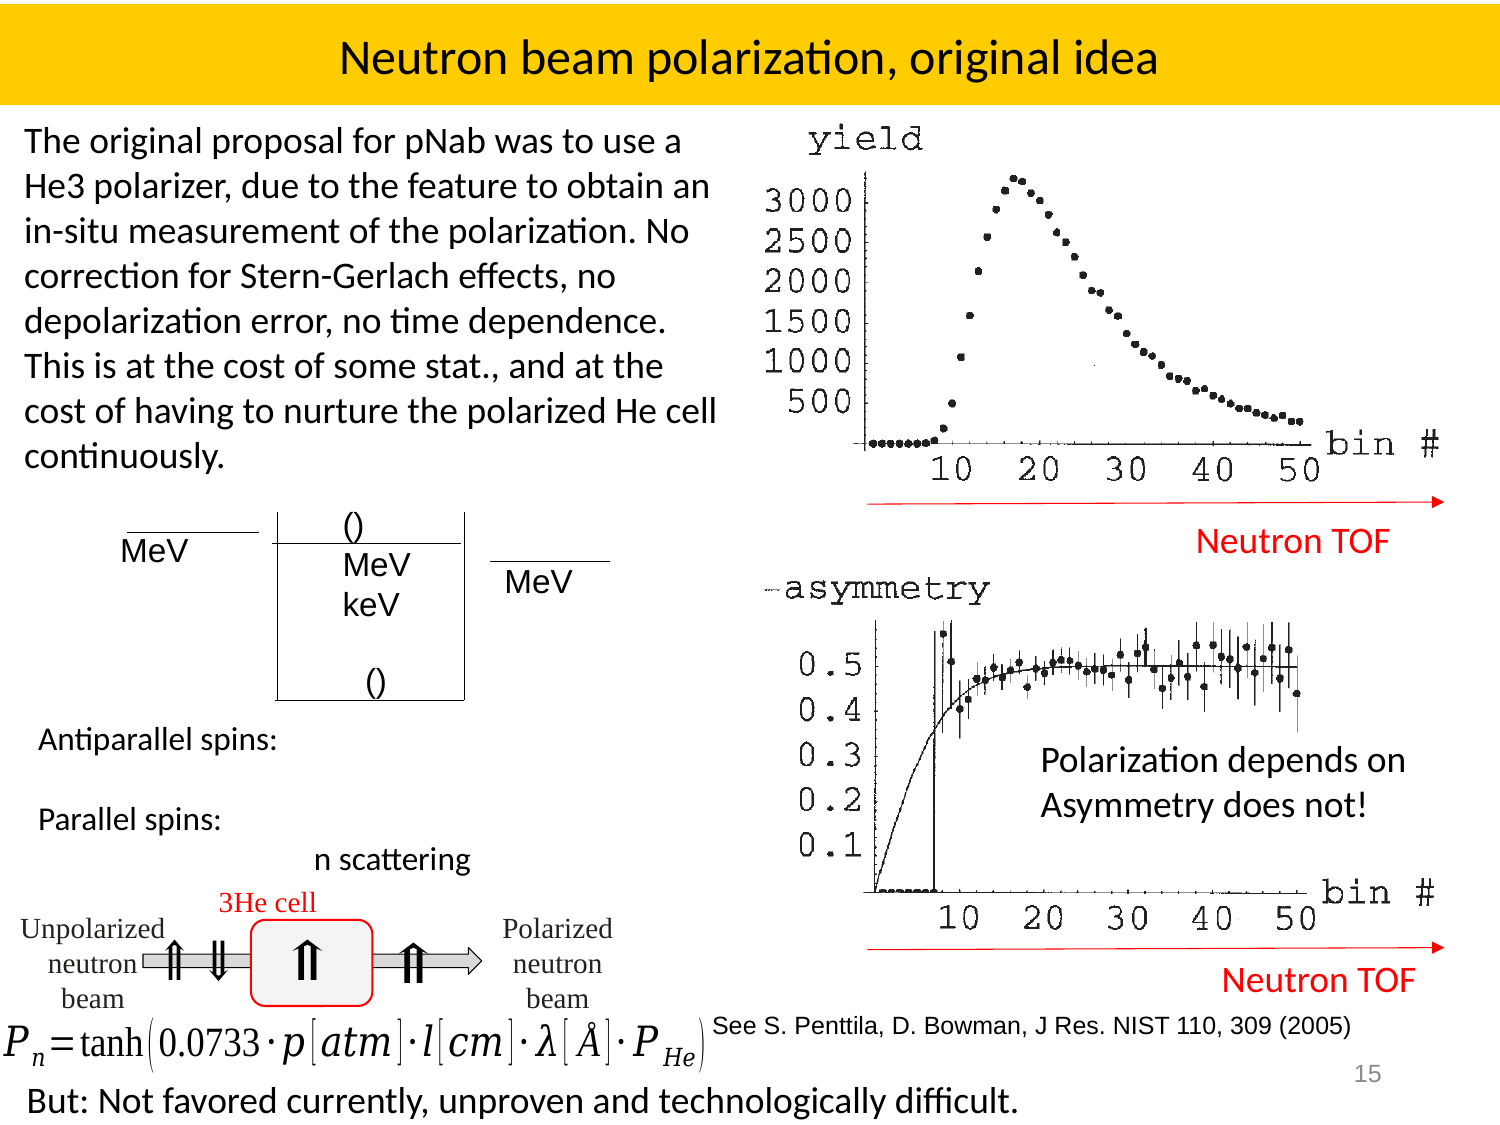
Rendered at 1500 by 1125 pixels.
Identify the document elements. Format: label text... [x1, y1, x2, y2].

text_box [754, 568, 1445, 946]
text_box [754, 116, 1445, 494]
text_box See S. Penttila, D. Bowman, J Res. NIST 110, 309 (2005) [706, 1002, 1471, 1047]
text_box Neutron beam polarization, original idea [0, 3, 1500, 106]
text_box The original proposal for pNab was to use a He3 polarizer, due to the feature to obtain an in-situ measurement of the polarization. No correction for Stern-Gerlach effects, no depolarization error, no time dependence. This is at the cost of some stat., and at the cost of having to nurture the polarized He cell continuously. [9, 108, 733, 484]
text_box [96, 482, 661, 708]
slide_number 15 [1059, 1042, 1397, 1103]
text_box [1, 880, 706, 1076]
text_box But: Not favored currently, unproven and technologically difficult. [11, 1068, 1036, 1125]
